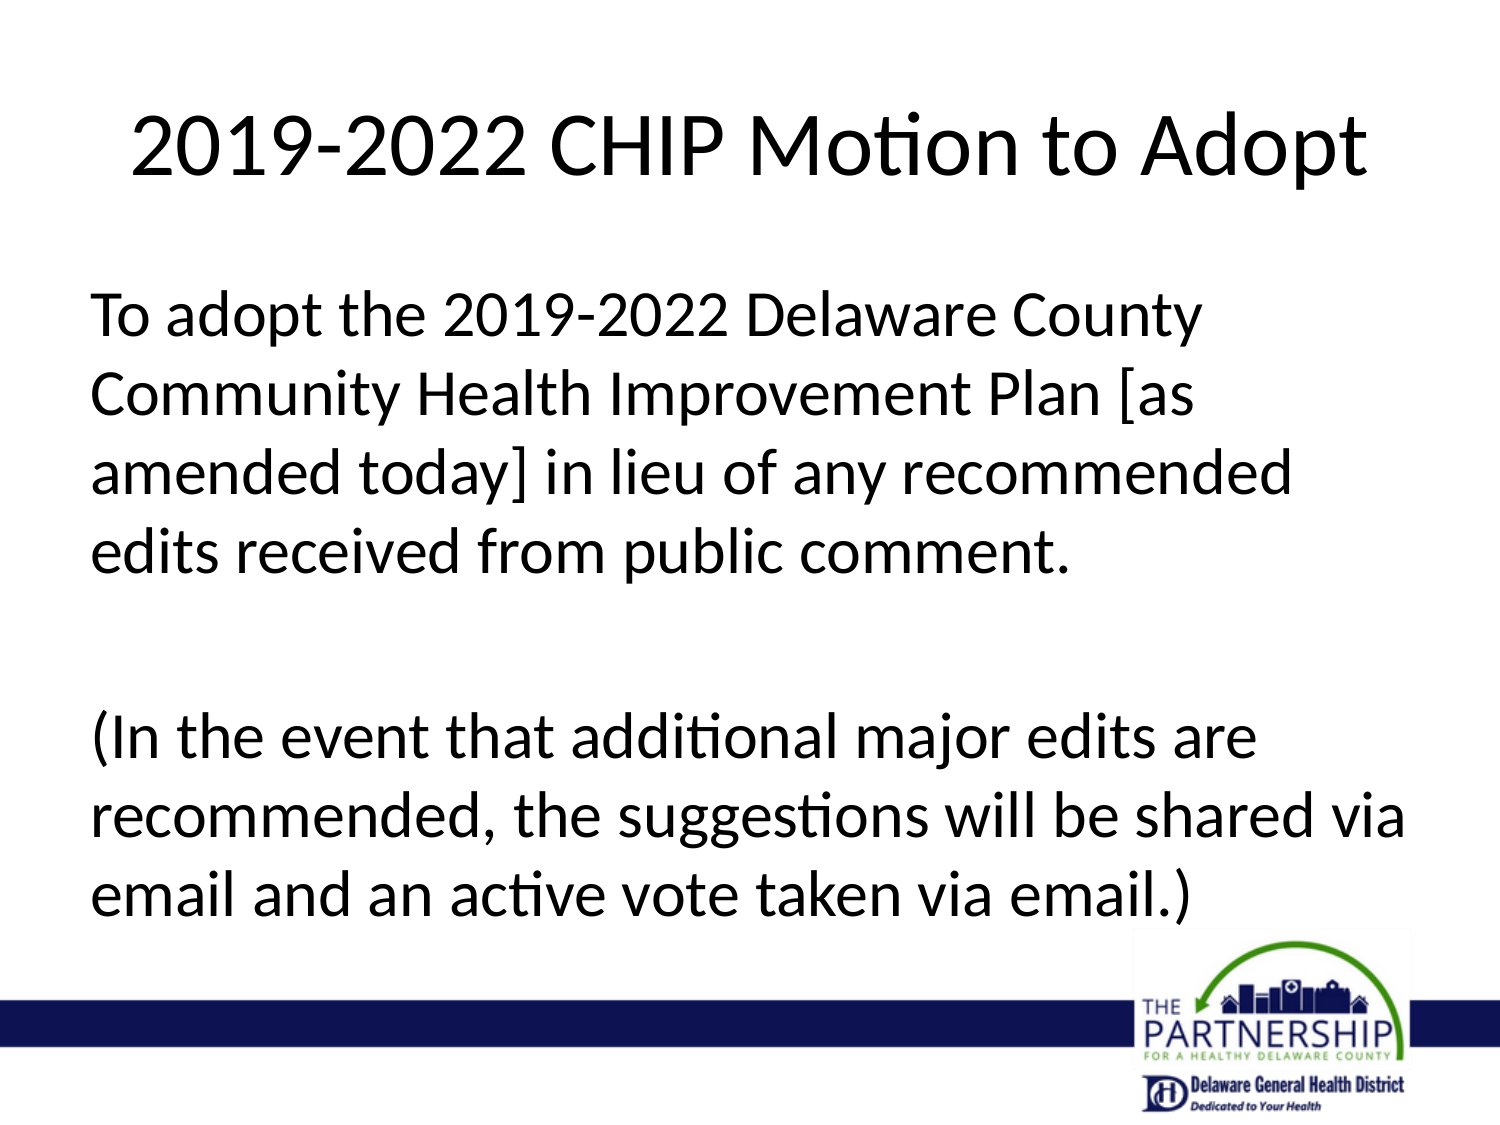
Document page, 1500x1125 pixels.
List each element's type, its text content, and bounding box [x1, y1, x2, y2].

picture [0, 0, 1500, 1125]
title 2019-2022 CHIP Motion to Adopt [75, 45, 1425, 233]
list To adopt the 2019-2022 Delaware County Community Health Improvement Plan [as amended today] in lieu of any recommended edits received from public comment. (In the event that additional major edits are recommended, the suggestions will be shared via email and an active vote taken via email.) [75, 262, 1425, 938]
